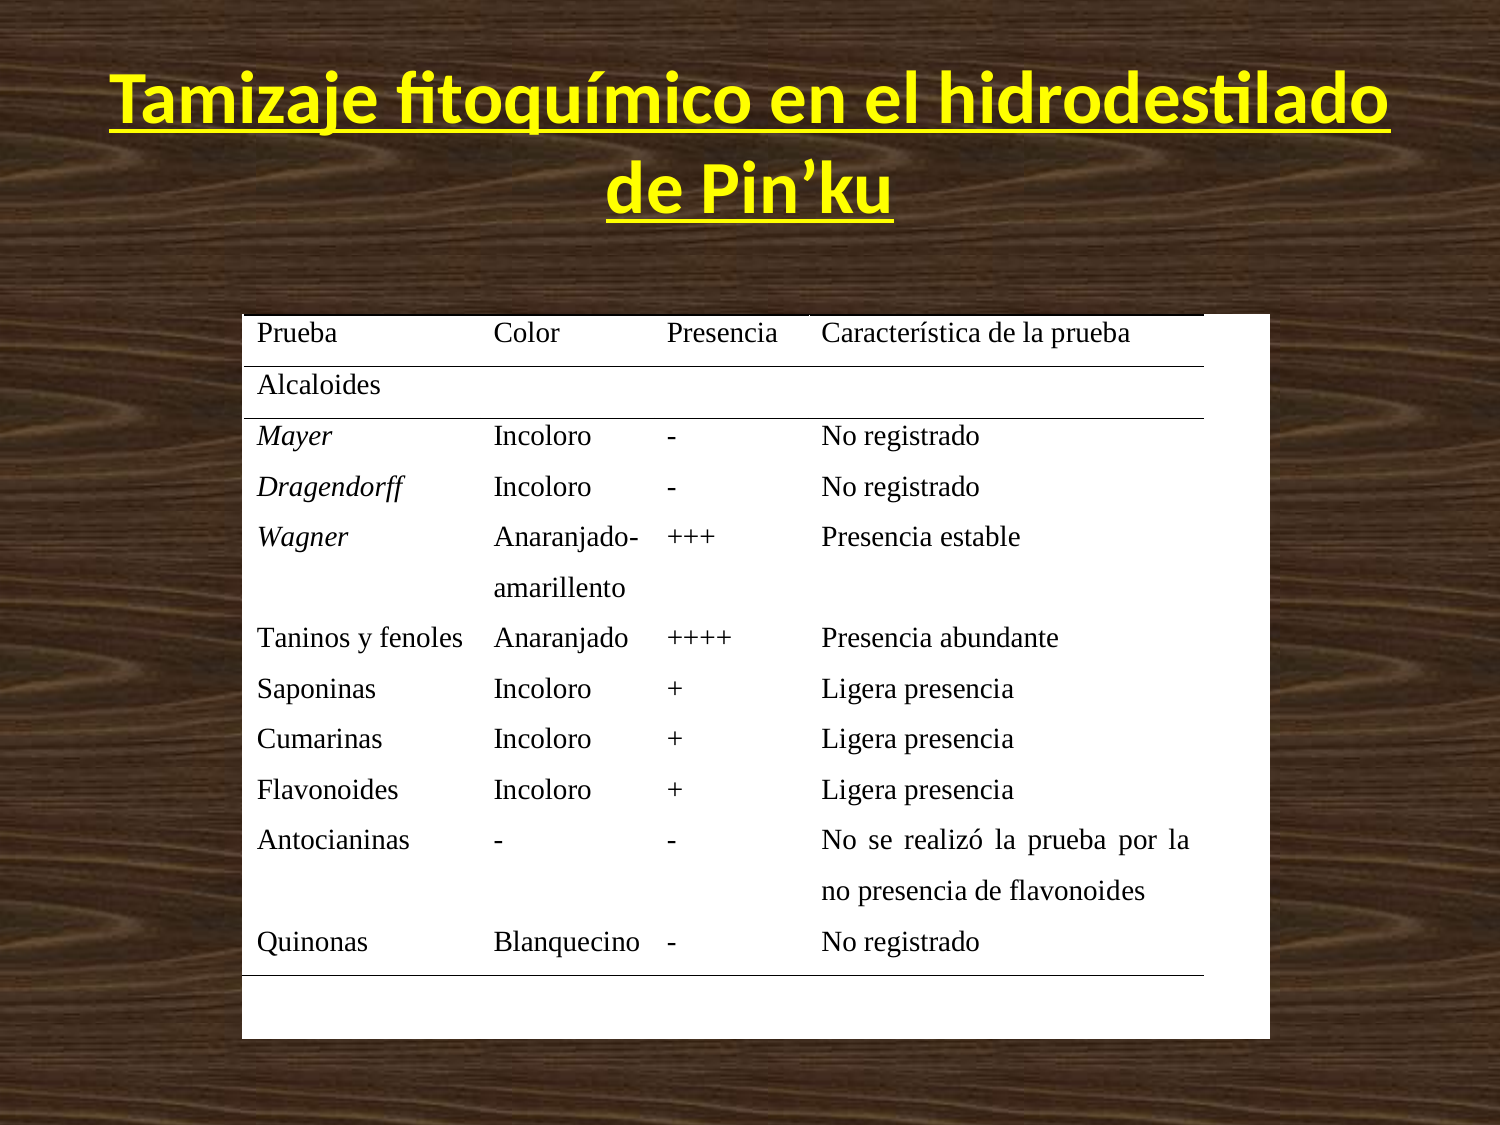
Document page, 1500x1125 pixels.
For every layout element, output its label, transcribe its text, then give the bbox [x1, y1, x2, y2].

title Tamizaje fitoquímico en el hidrodestilado de Pin’ku [75, 45, 1425, 233]
picture [0, 0, 1500, 1125]
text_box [241, 314, 1270, 1040]
